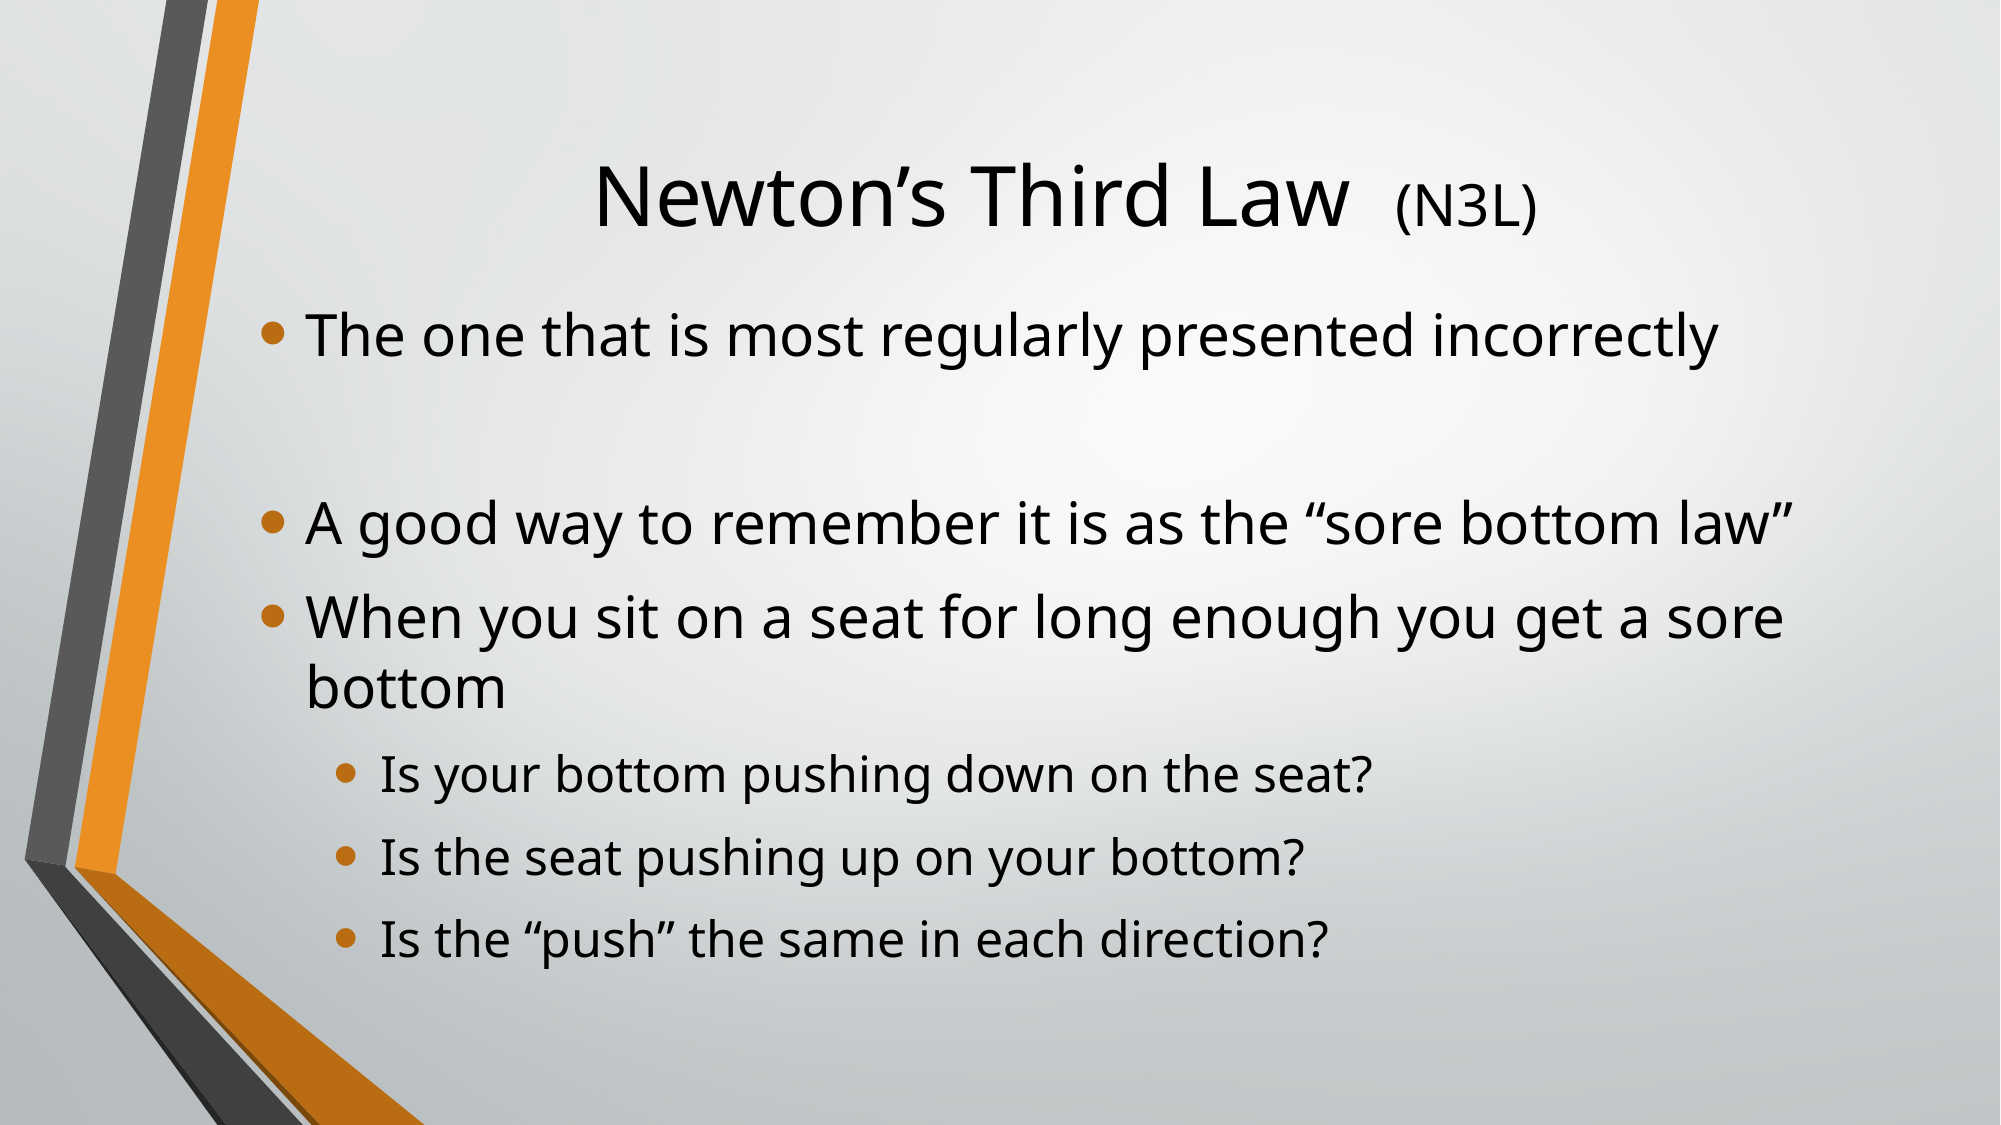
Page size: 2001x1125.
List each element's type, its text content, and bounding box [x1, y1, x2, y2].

list The one that is most regularly presented incorrectly A good way to remember it is as the “sore bottom law” When you sit on a seat for long enough you get a sore bottom Is your bottom pushing down on the seat? Is the seat pushing up on your bottom? Is the “push” the same in each direction? [243, 290, 1887, 950]
title Newton’s Third Law (N3L) [243, 112, 1887, 274]
